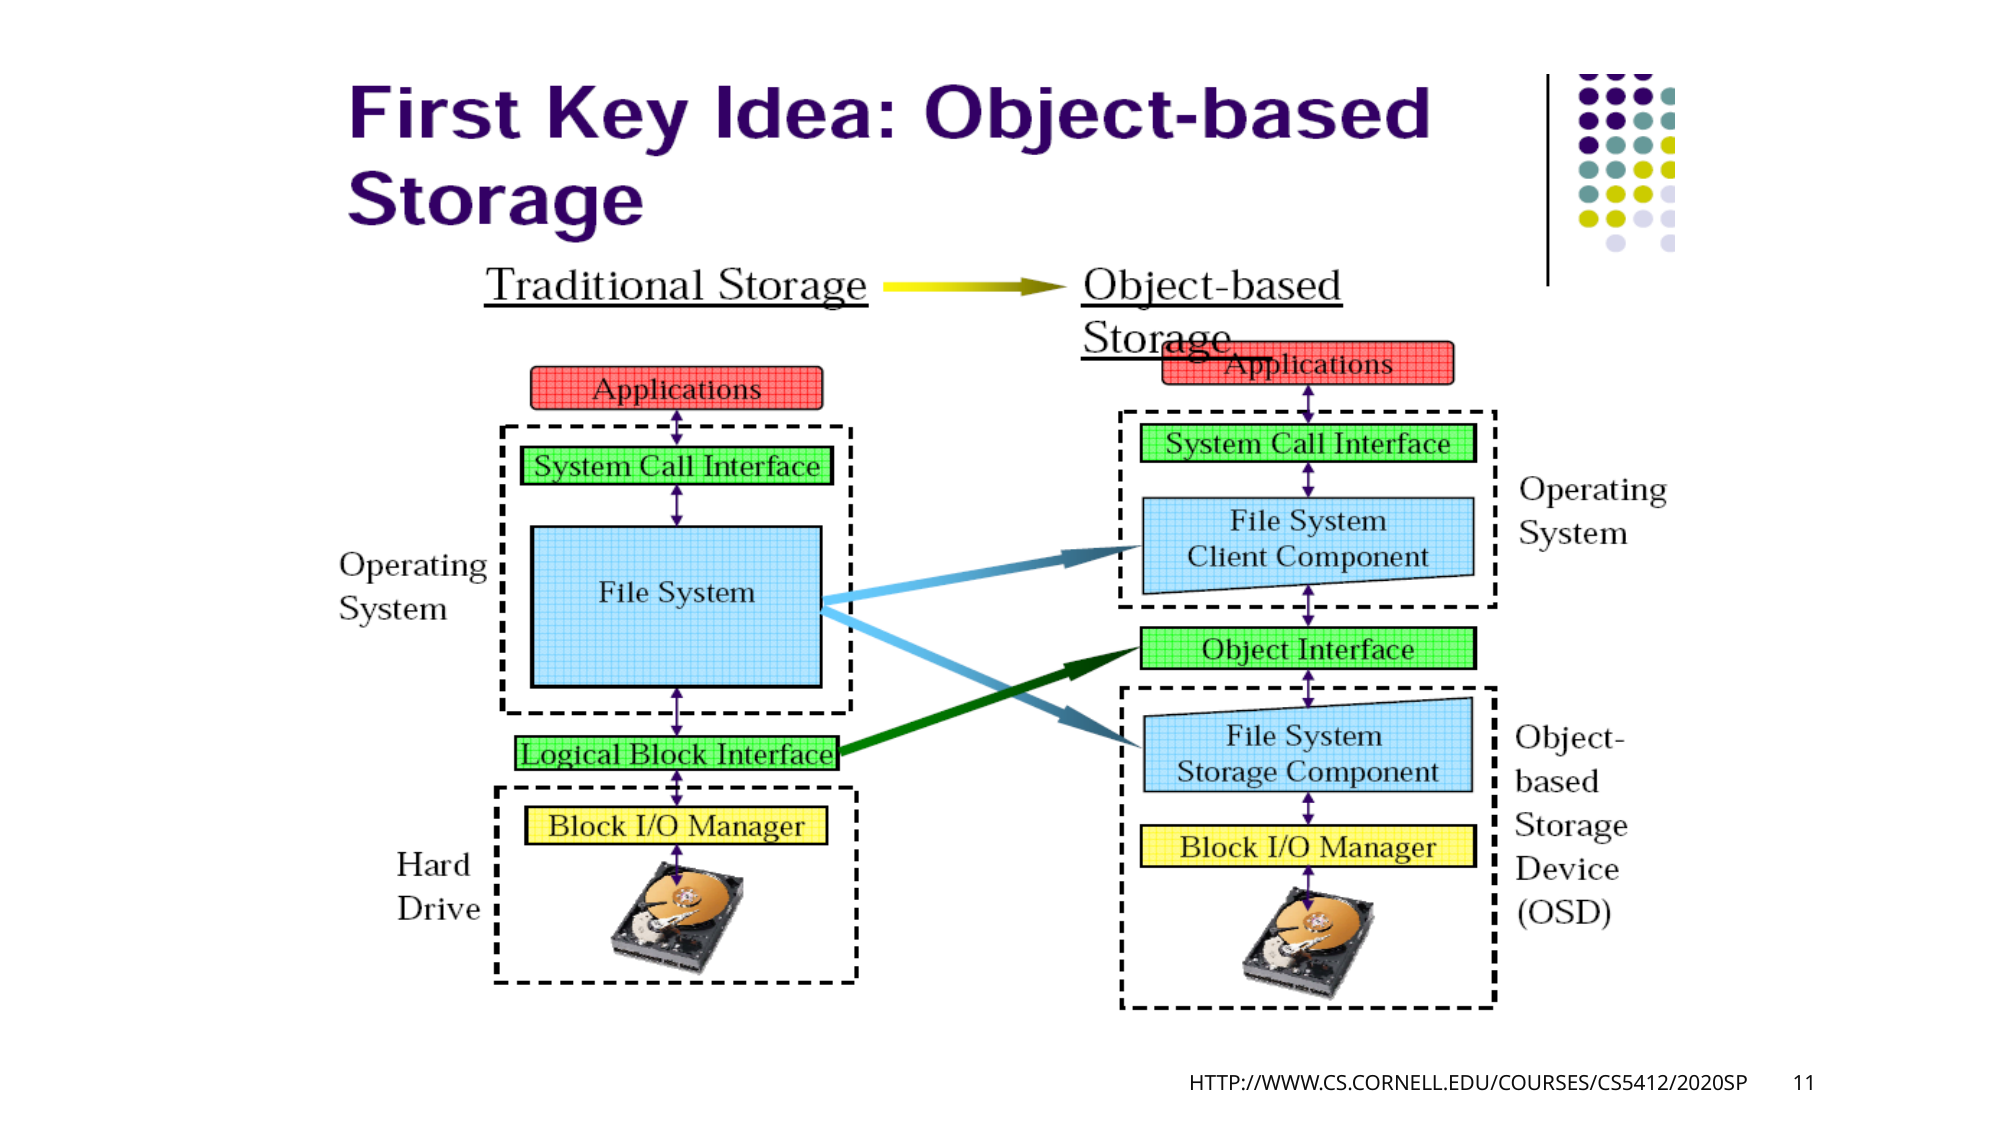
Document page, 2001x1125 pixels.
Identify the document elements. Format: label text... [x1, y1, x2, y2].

slide_number 11 [1777, 1061, 1938, 1107]
footer http://www.cs.cornell.edu/courses/cs5412/2020sp [794, 1061, 1763, 1107]
picture [324, 74, 1676, 1051]
